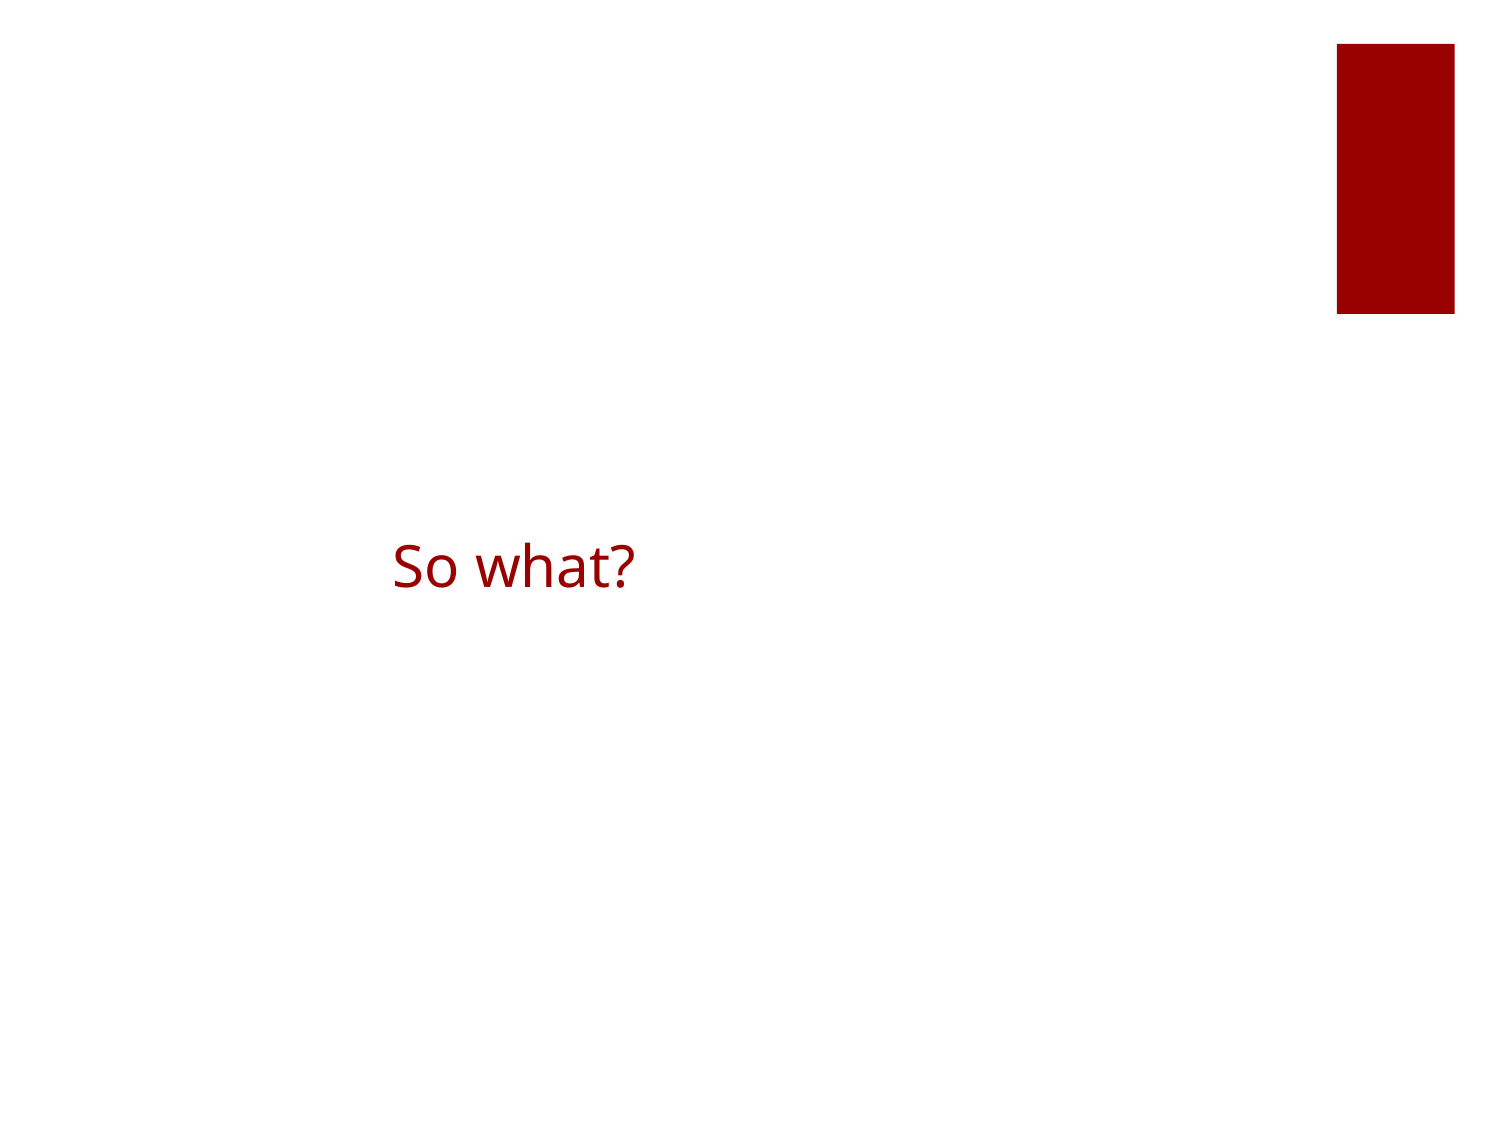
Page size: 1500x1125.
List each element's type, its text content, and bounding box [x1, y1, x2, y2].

title So what? [377, 514, 1109, 607]
